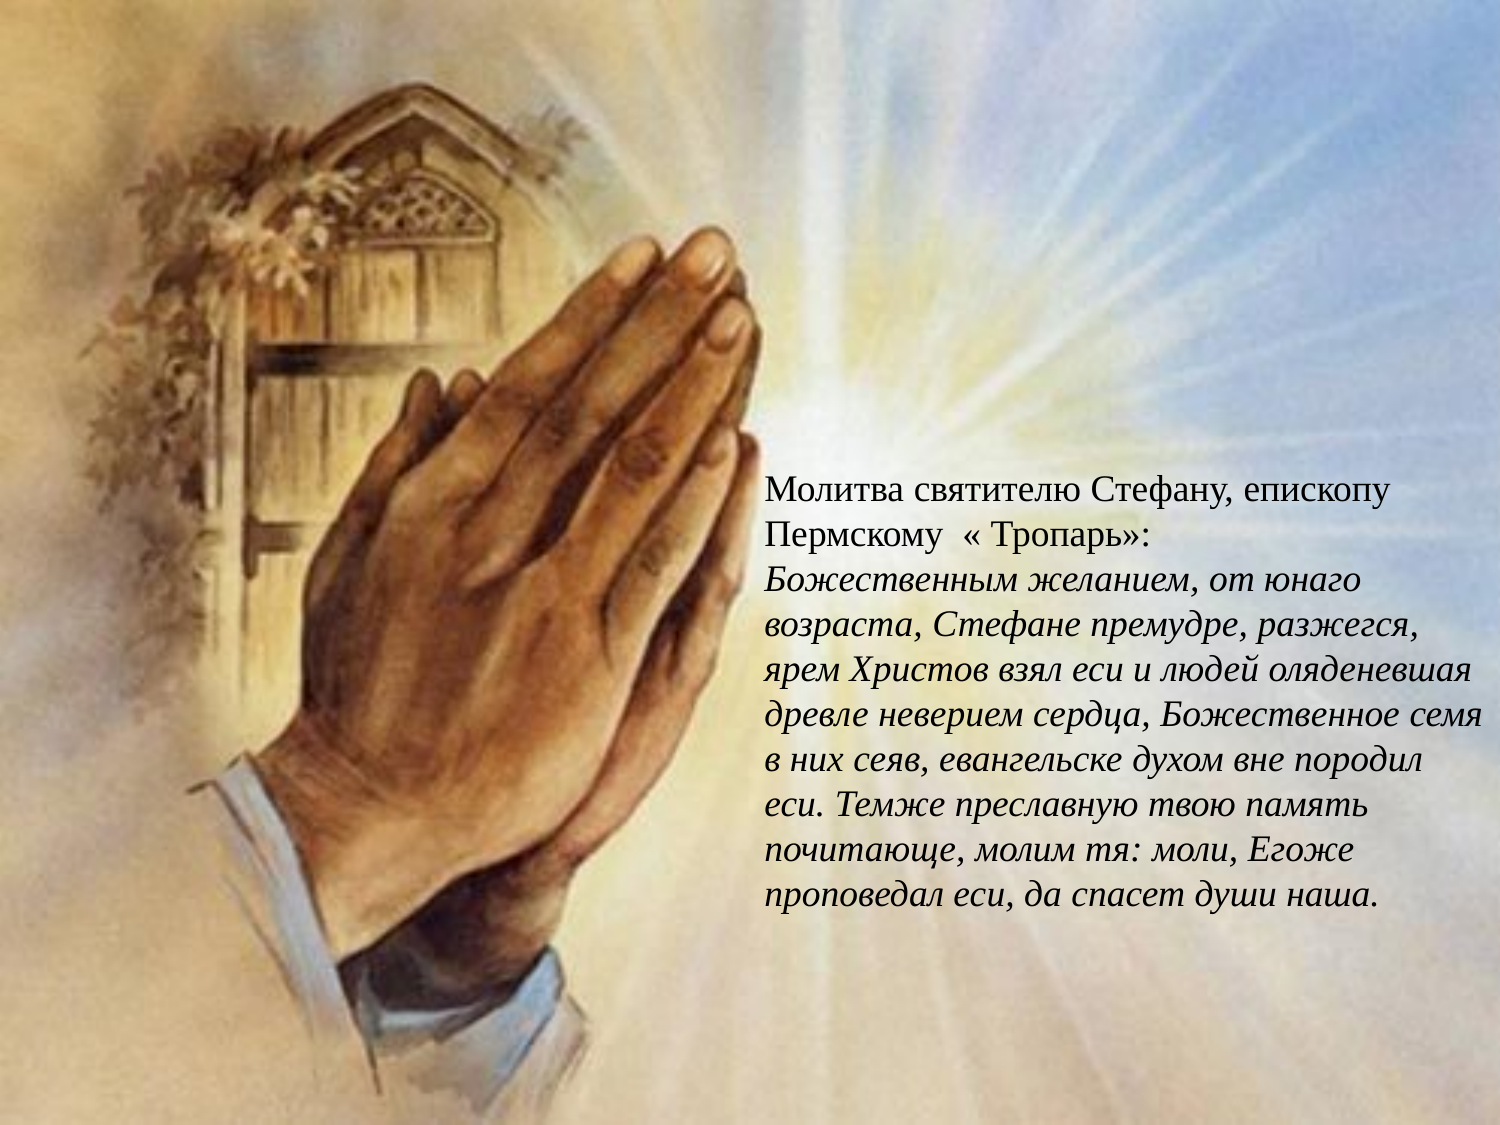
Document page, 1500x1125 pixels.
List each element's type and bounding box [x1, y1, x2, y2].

list [0, 0, 1500, 1125]
